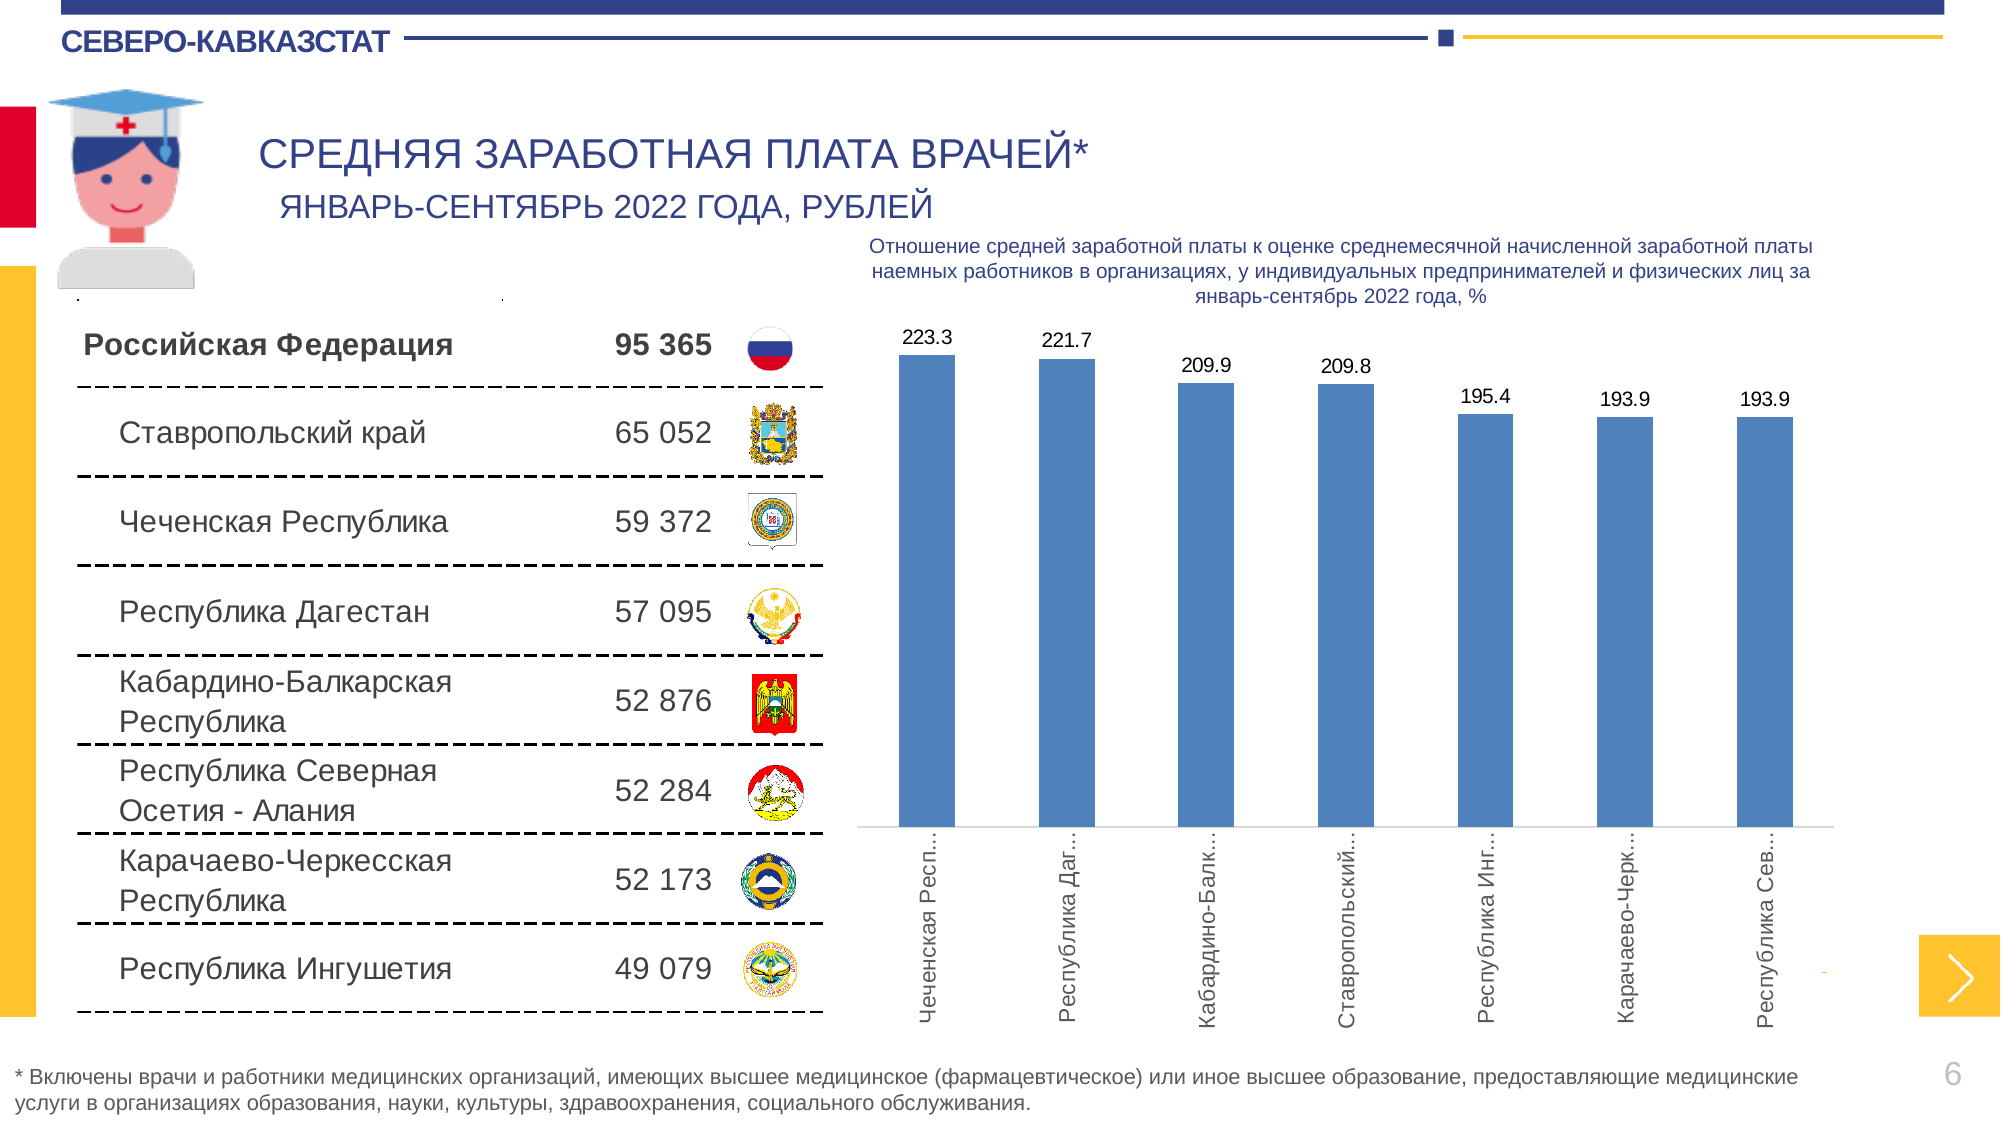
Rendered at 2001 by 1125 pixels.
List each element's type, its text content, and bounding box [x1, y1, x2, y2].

text_box Отношение средней заработной платы к оценке среднемесячной начисленной заработной платы наемных работников в организациях, у индивидуальных предпринимателей и физических лиц за январь-сентябрь 2022 года, % [824, 225, 1858, 315]
picture [0, 61, 265, 316]
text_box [1918, 934, 2000, 1017]
slide_number 6 [1527, 1042, 1978, 1103]
list СРЕДНЯЯ ЗАРАБОТНАЯ ПЛАТА ВРАЧЕЙ* [265, 132, 2000, 225]
text_box ЯНВАРЬ-СЕНТЯБРЬ 2022 ГОДА, РУБЛЕЙ [265, 177, 1439, 233]
chart [709, 325, 1896, 1043]
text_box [404, 29, 1943, 116]
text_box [77, 299, 825, 1014]
text_box * Включены врачи и работники медицинских организаций, имеющих высшее медицинское (фармацевтическое) или иное высшее образование, предоставляющие медицинские услуги в организациях образования, науки, культуры, здравоохранения, социального обслуживания. [0, 1055, 1863, 1123]
